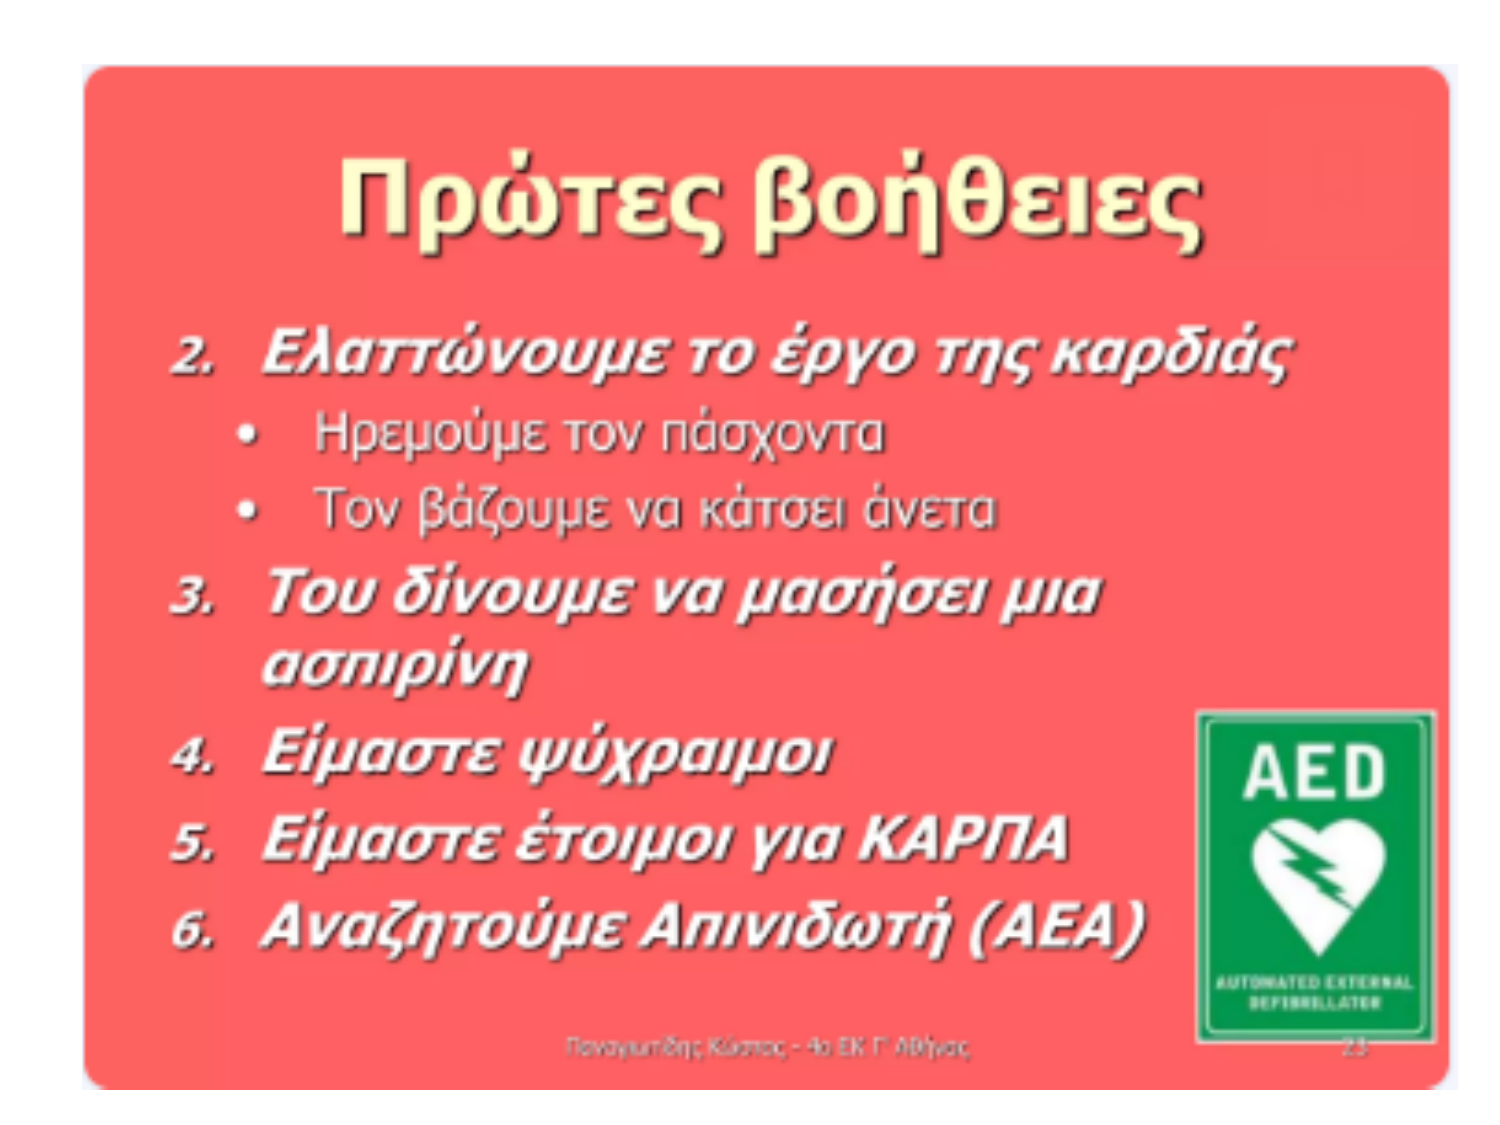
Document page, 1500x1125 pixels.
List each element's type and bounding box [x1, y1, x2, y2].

picture [81, 64, 1458, 1091]
